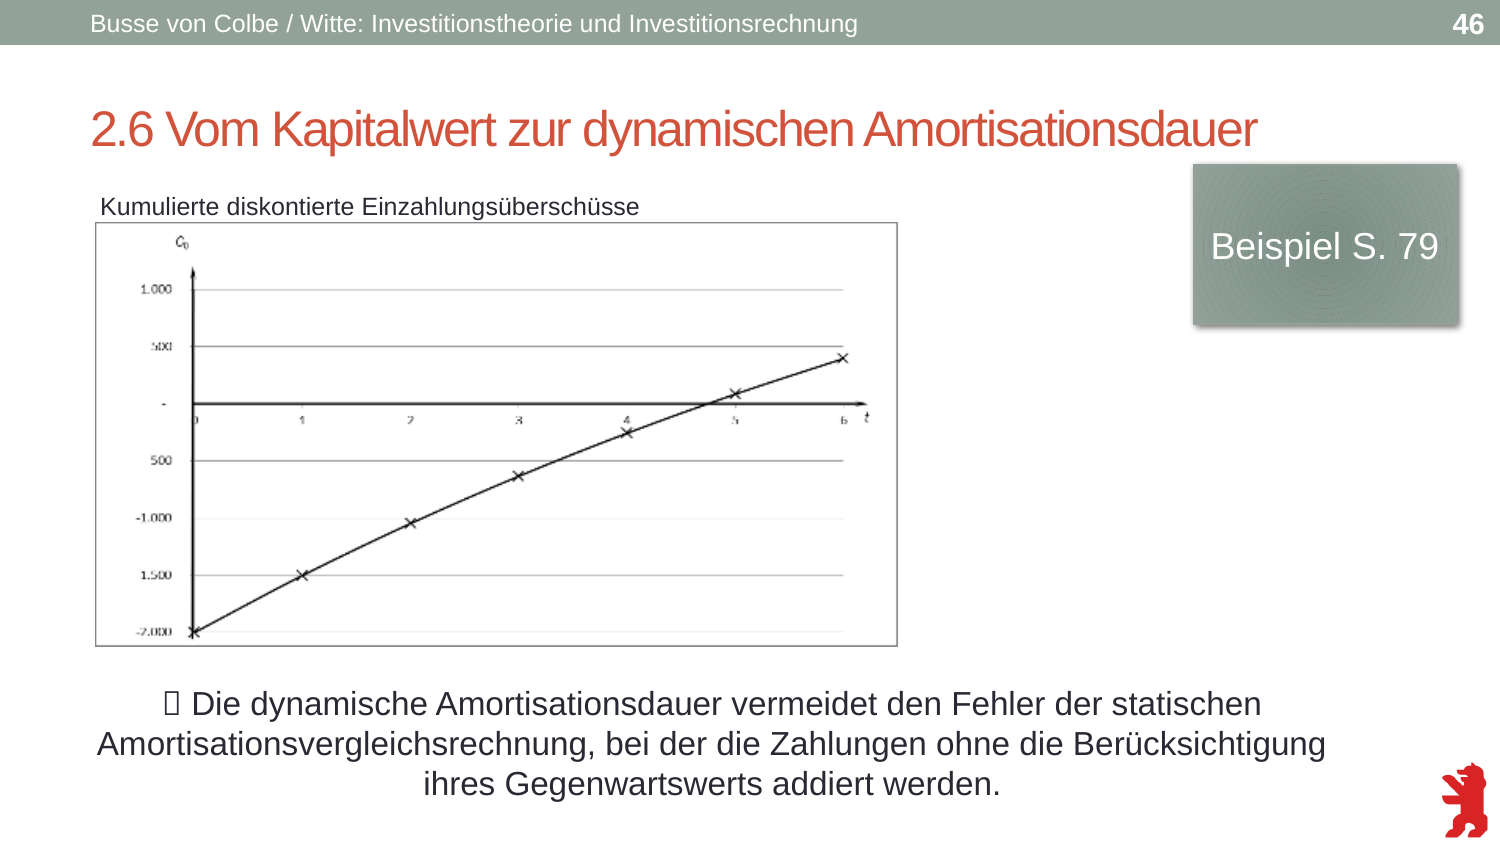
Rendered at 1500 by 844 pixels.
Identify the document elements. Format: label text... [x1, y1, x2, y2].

title 2.6 Vom Kapitalwert zur dynamischen Amortisationsdauer [75, 65, 1425, 188]
text_box  Die dynamische Amortisationsdauer vermeidet den Fehler der statischen Amortisationsvergleichsrechnung, bei der die Zahlungen ohne die Berücksichtigung ihres Gegenwartswerts addiert werden. [48, 674, 1378, 810]
slide_number 46 [1325, 2, 1500, 43]
text_box Beispiel S. 79 [1193, 164, 1457, 325]
text_box Kumulierte diskontierte Einzahlungsüberschüsse [85, 183, 657, 228]
picture [94, 222, 909, 647]
picture [1434, 760, 1500, 844]
text_box Busse von Colbe / Witte: Investitionstheorie und Investitionsrechnung [75, 2, 1238, 43]
